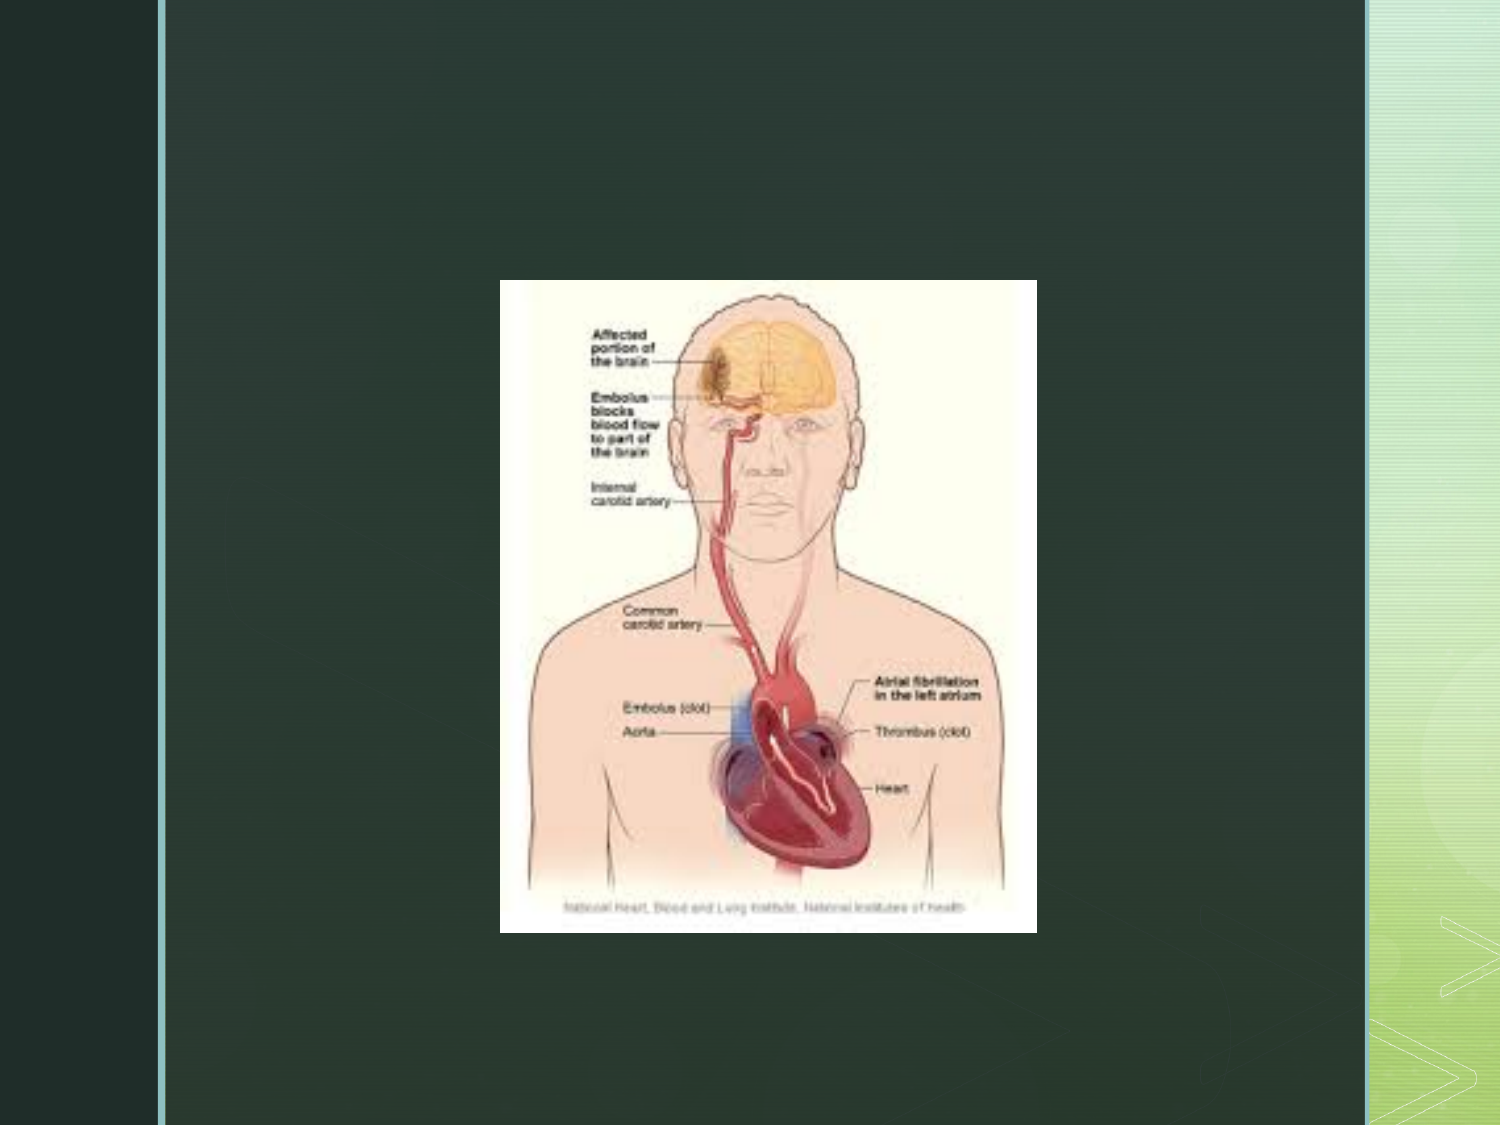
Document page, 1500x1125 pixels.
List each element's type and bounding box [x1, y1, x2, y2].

picture [499, 280, 1037, 933]
picture [1370, 0, 1500, 1125]
